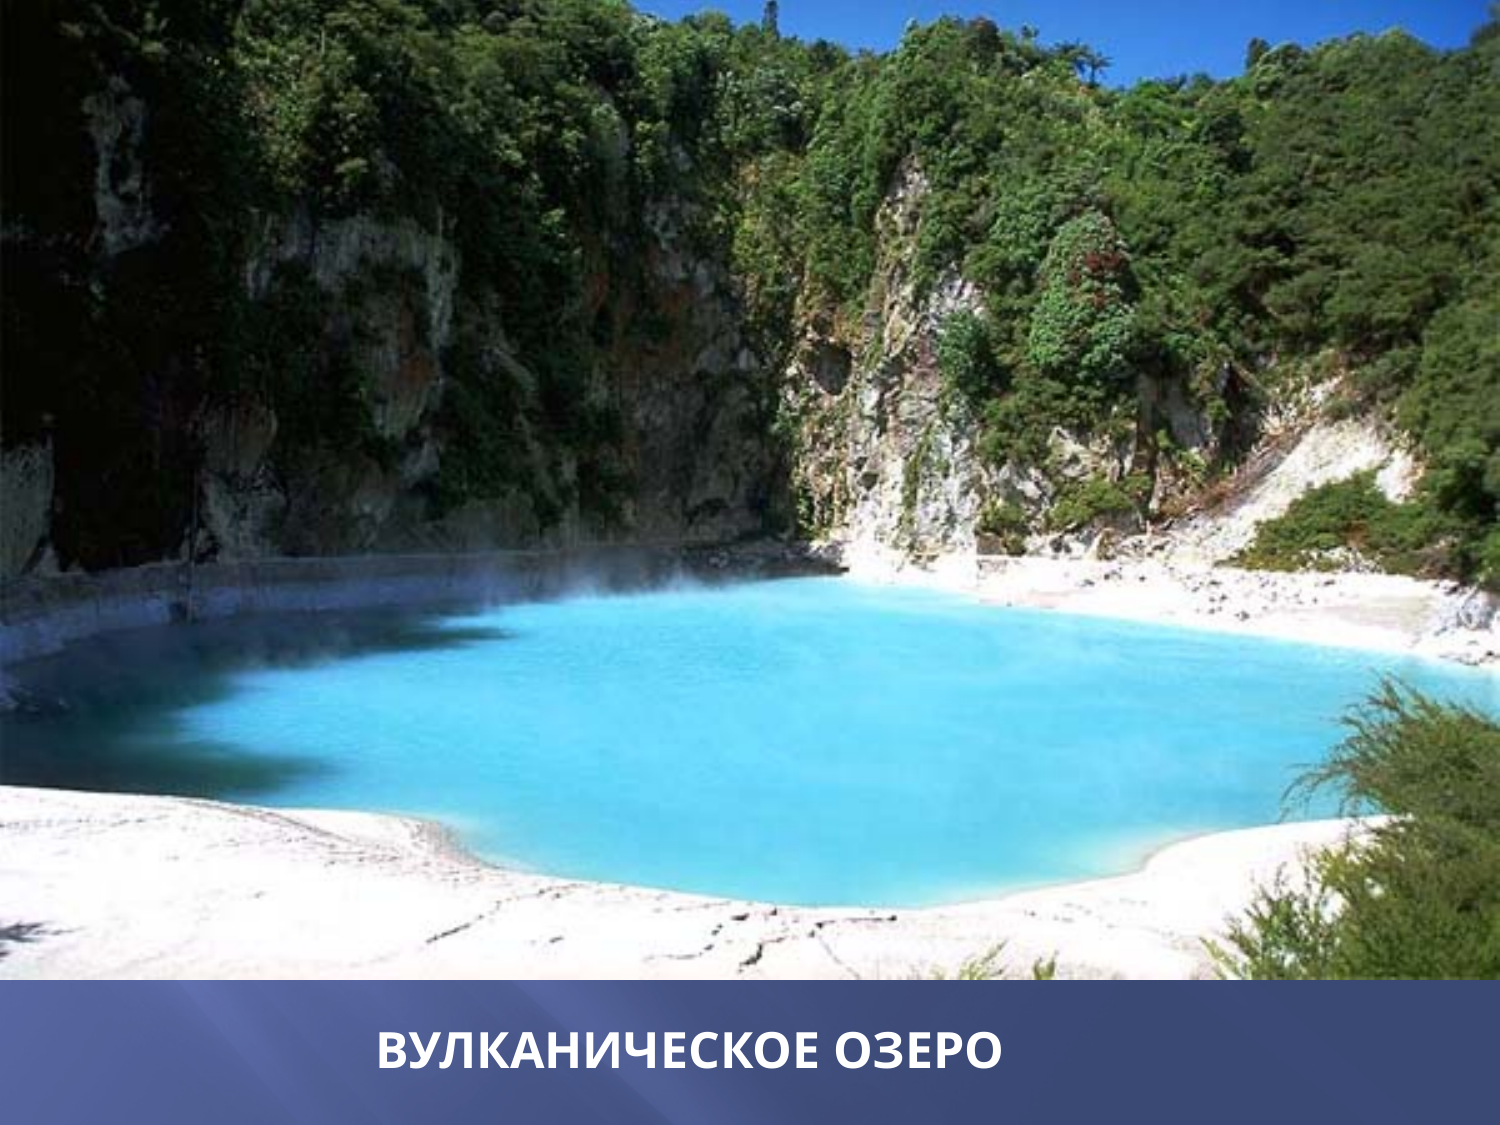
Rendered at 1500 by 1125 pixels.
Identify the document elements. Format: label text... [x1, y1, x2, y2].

picture [0, 0, 1500, 980]
text_box ВУЛКАНИЧЕСКОЕ ОЗЕРО [360, 1023, 1152, 1087]
